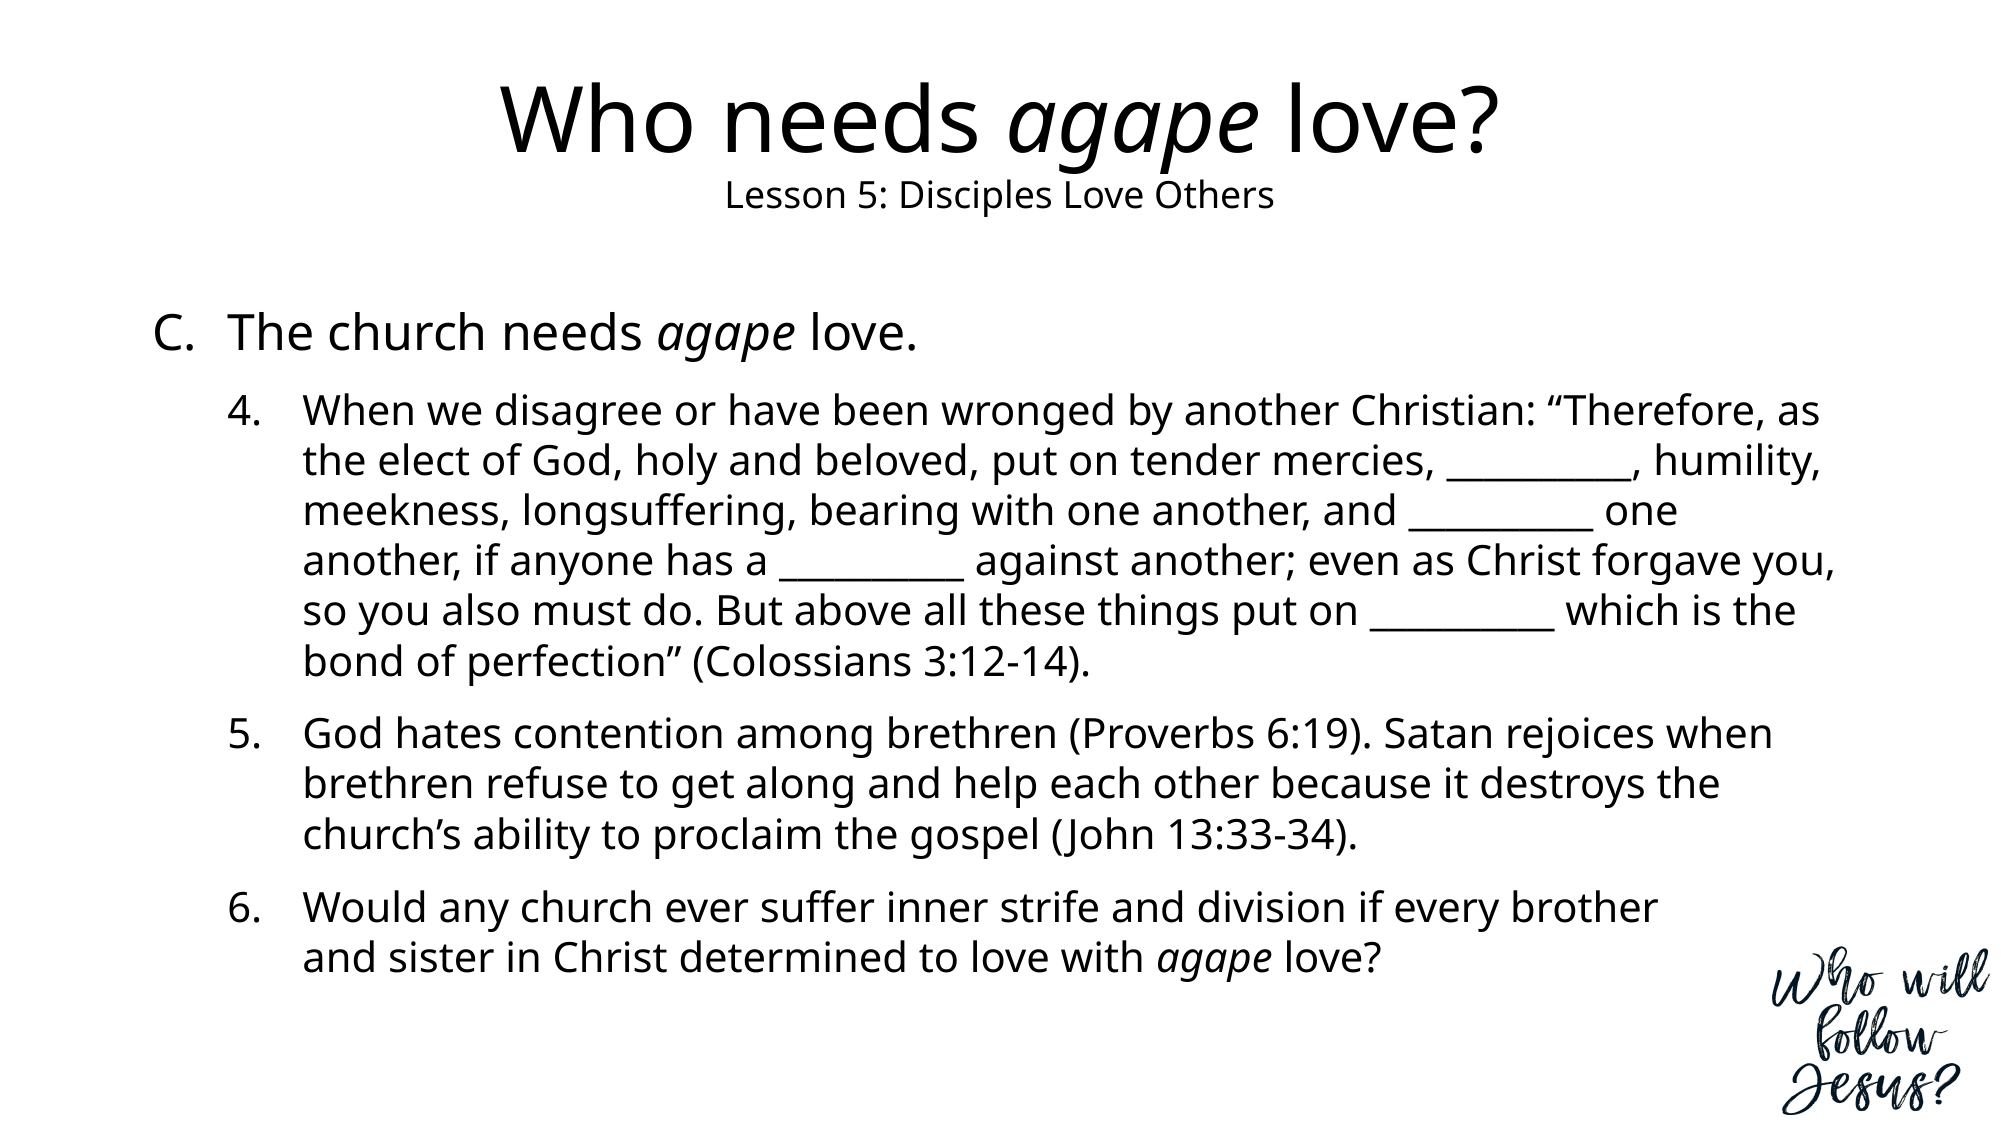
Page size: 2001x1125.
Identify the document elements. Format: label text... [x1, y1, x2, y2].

picture [1771, 945, 1991, 1116]
list The church needs agape love. When we disagree or have been wronged by another Christian: “Therefore, as the elect of God, holy and beloved, put on tender mercies, __________, humility, meekness, longsuffering, bearing with one another, and __________ one another, if anyone has a __________ against another; even as Christ forgave you, so you also must do. But above all these things put on __________ which is the bond of perfection” (Colossians 3:12-14). God hates contention among brethren (Proverbs 6:19). Satan rejoices when brethren refuse to get along and help each other because it destroys the church’s ability to proclaim the gospel (John 13:33-34). Would any church ever suffer inner strife and division if every brother and sister in Christ determined to love with agape love? [137, 293, 1863, 1025]
title Who needs agape love? Lesson 5: Disciples Love Others [137, 29, 1863, 247]
